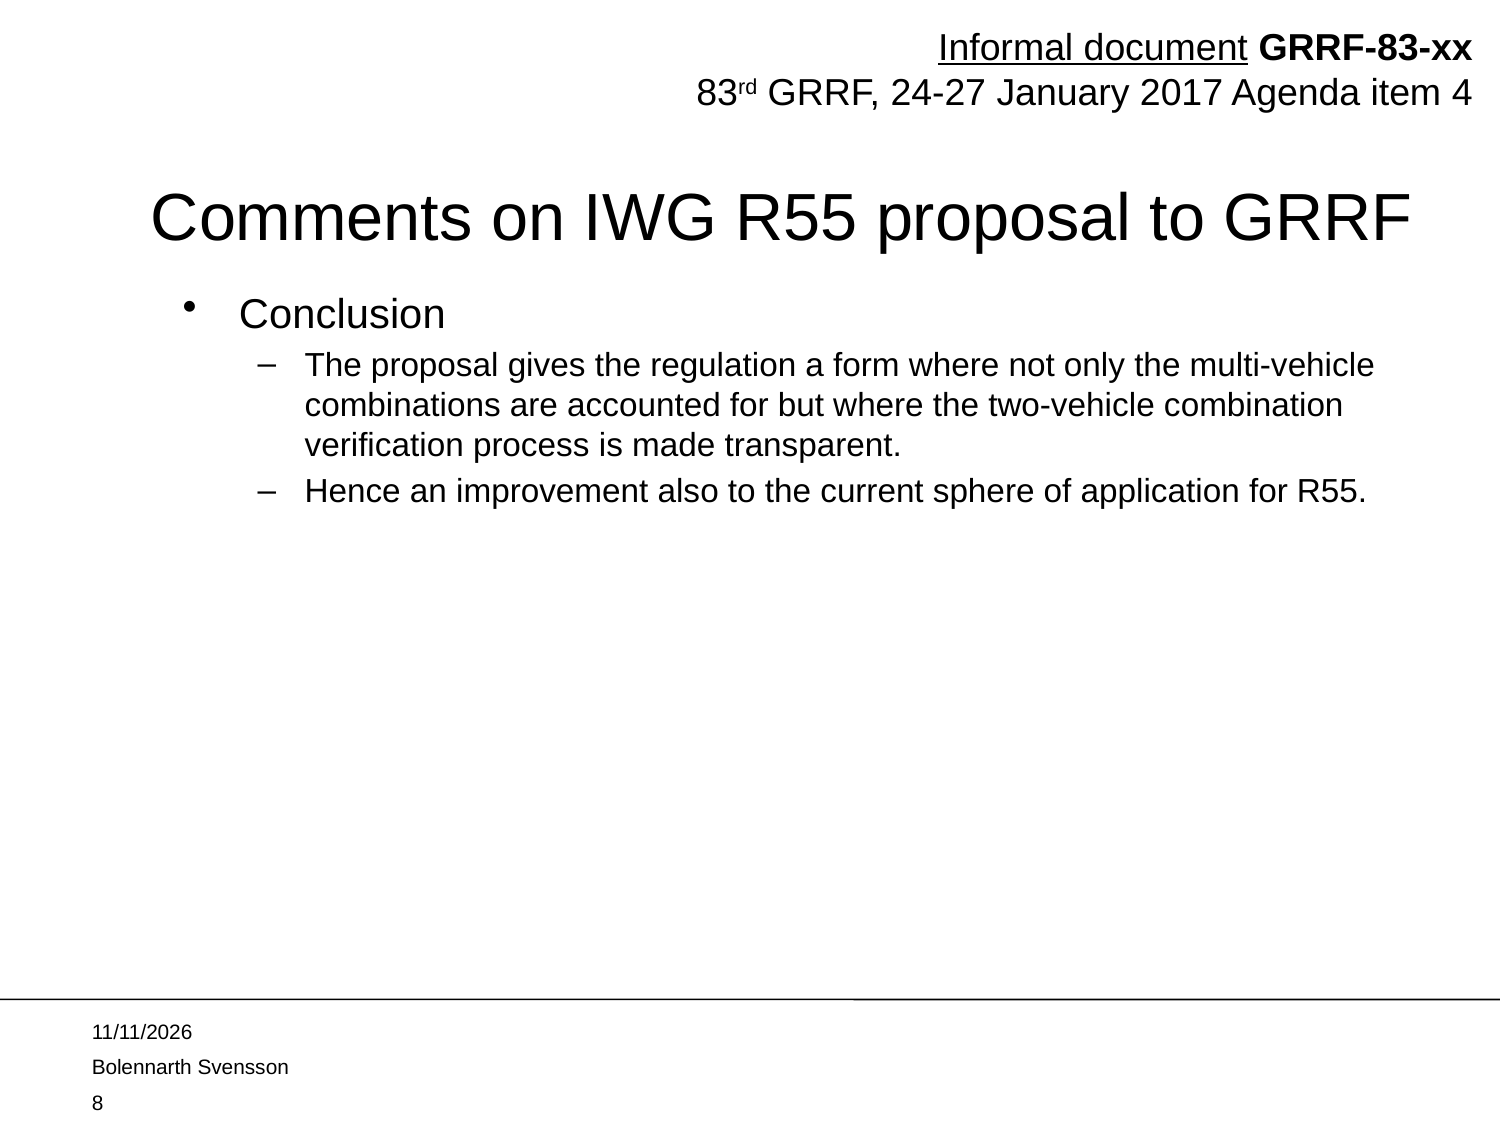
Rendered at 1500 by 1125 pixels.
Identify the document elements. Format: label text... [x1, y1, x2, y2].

slide_number 8 [76, 1082, 427, 1118]
title Comments on IWG R55 proposal to GRRF [135, 137, 1439, 291]
footer Bolennarth Svensson [76, 1046, 552, 1083]
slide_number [76, 1011, 427, 1046]
list Conclusion The proposal gives the regulation a form where not only the multi-vehicle combinations are accounted for but where the two-vehicle combination verification process is made transparent. Hence an improvement also to the current sphere of application for R55. [167, 278, 1447, 941]
text_box Informal document GRRF-83-xx 83rd GRRF, 24-27 January 2017 Agenda item 4 [643, 15, 1488, 121]
